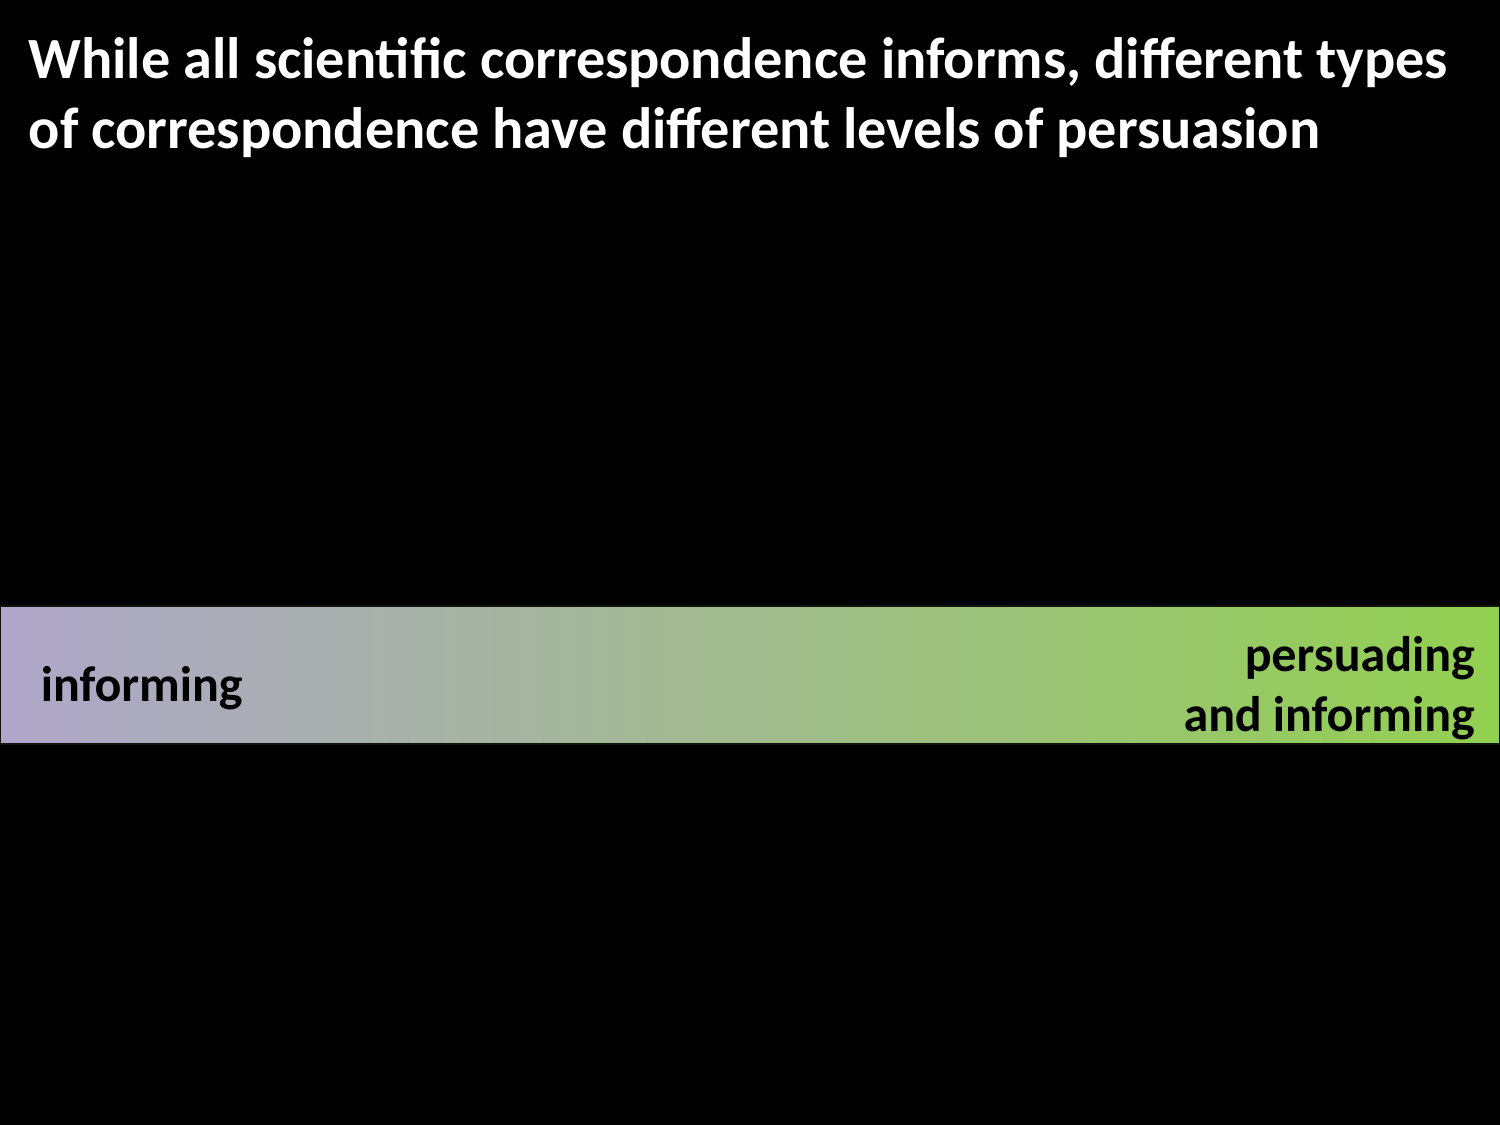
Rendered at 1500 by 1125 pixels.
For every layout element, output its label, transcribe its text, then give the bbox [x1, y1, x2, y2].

text_box informing [25, 643, 258, 719]
text_box [0, 606, 1500, 744]
text_box persuading and informing [1168, 613, 1490, 749]
text_box While all scientific correspondence informs, different types of correspondence have different levels of persuasion [13, 12, 1500, 167]
